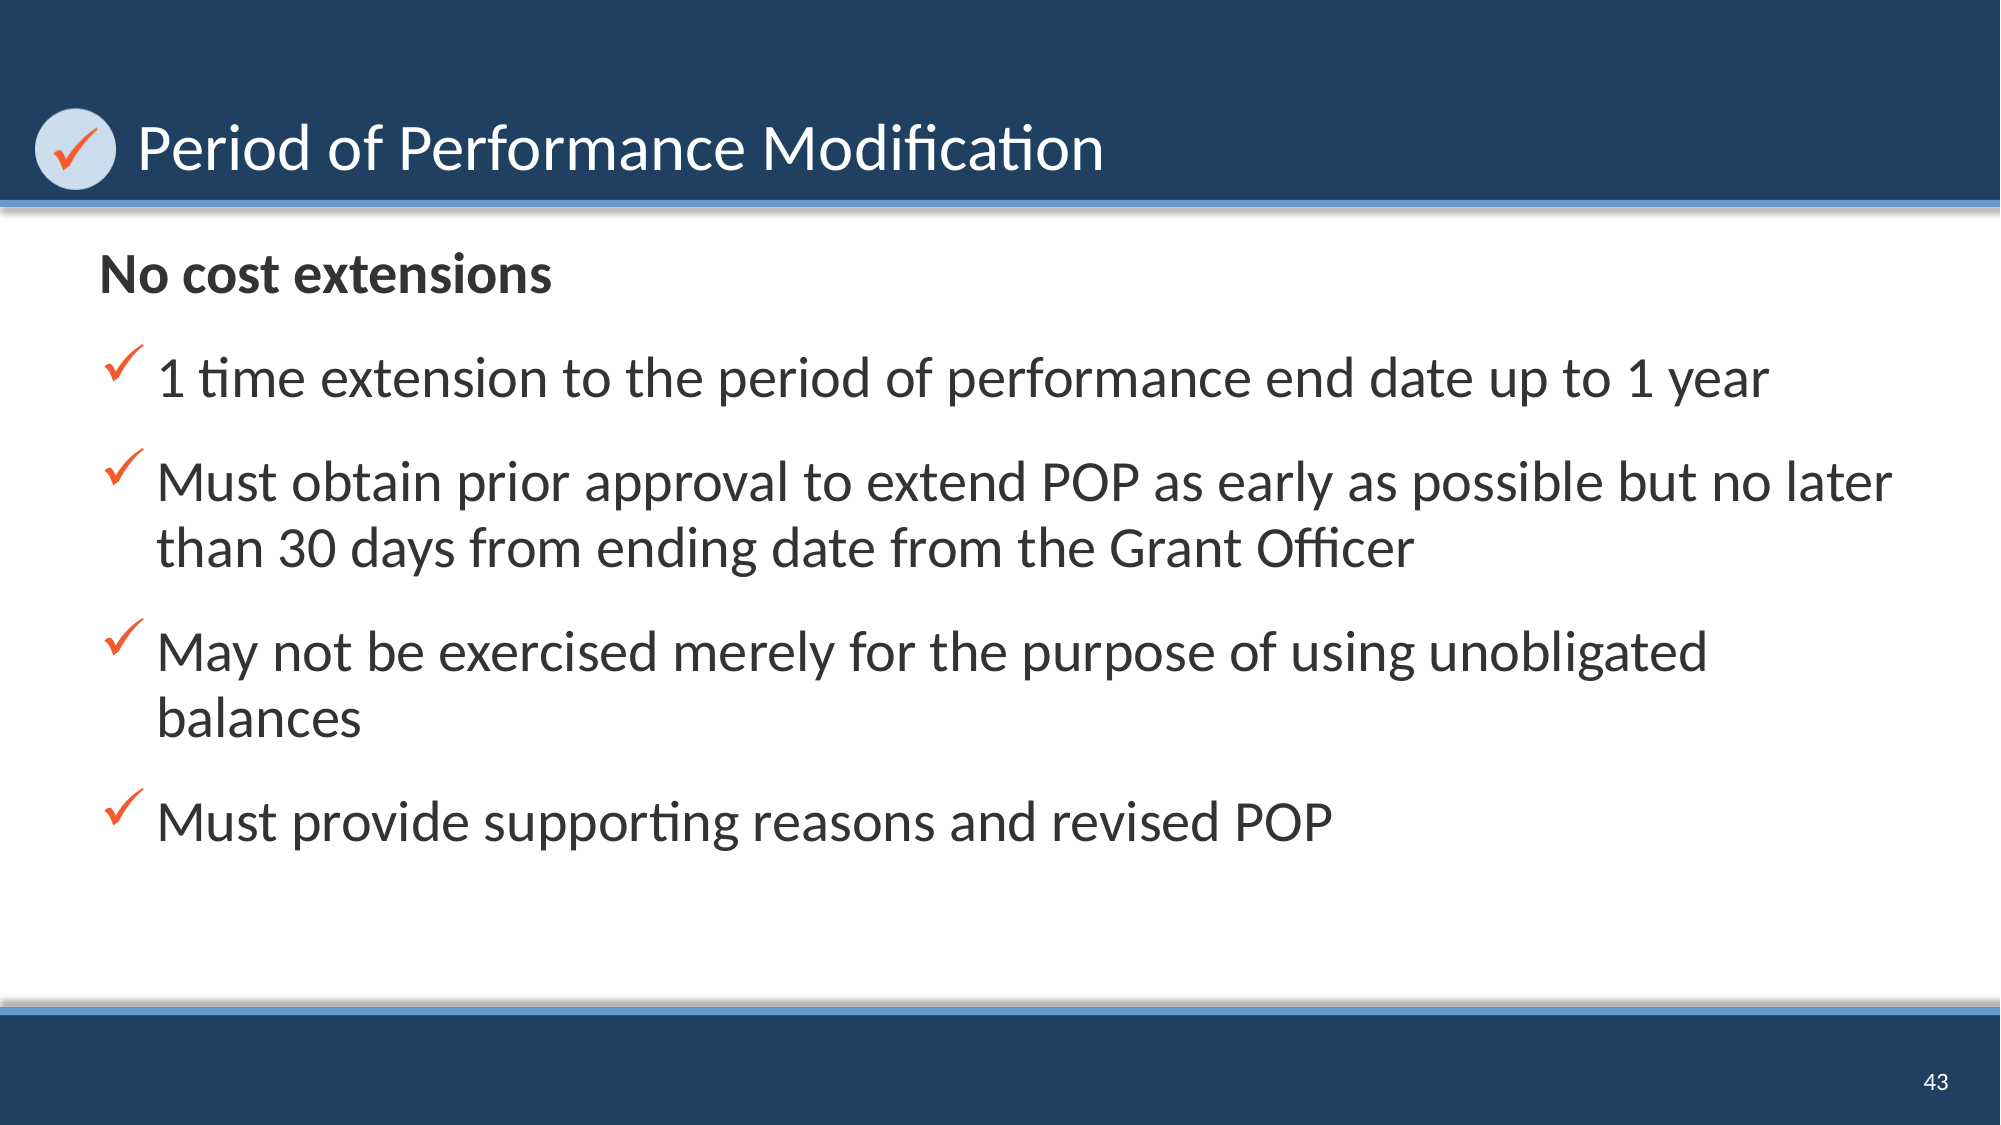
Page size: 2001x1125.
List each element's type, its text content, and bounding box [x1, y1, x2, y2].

picture [0, 0, 2000, 222]
title Period of Performance Modification [122, 11, 1987, 193]
list No cost extensions 1 time extension to the period of performance end date up to 1 year Must obtain prior approval to extend POP as early as possible but no later than 30 days from ending date from the Grant Officer May not be exercised merely for the purpose of using unobligated balances Must provide supporting reasons and revised POP [84, 233, 1915, 1014]
picture [0, 992, 2000, 1125]
slide_number 43 [1514, 1050, 1965, 1111]
